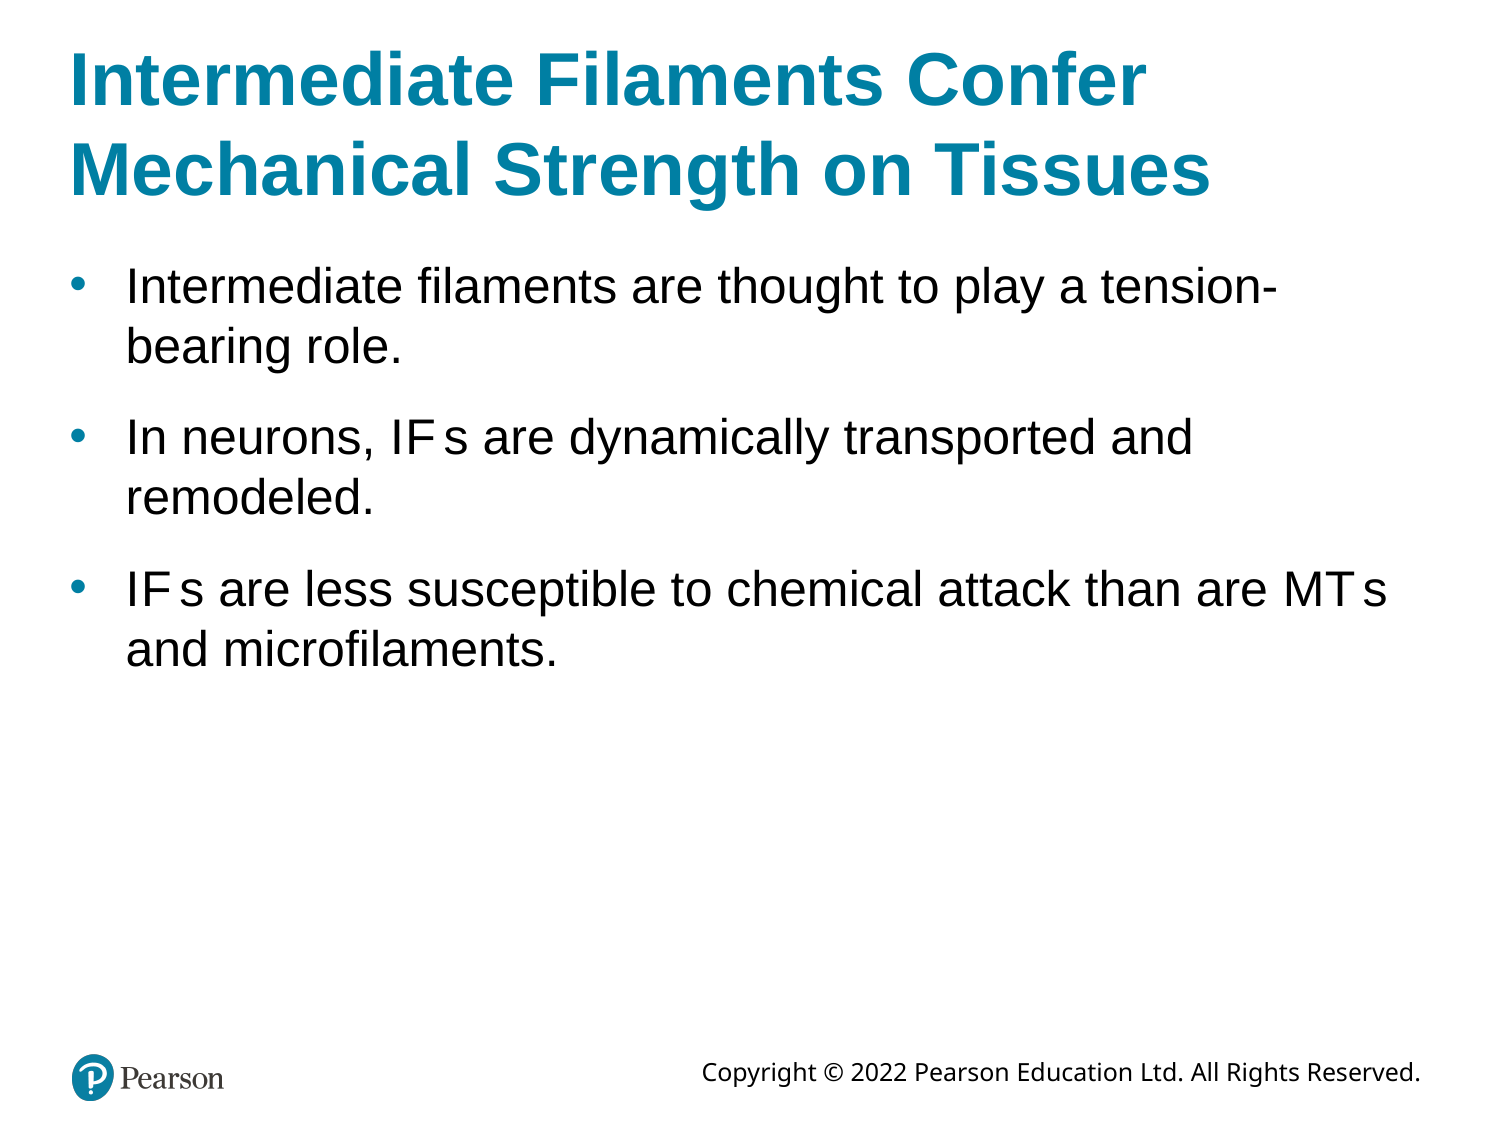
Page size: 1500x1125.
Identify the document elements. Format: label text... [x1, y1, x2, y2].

picture [72, 1054, 88, 1070]
title Intermediate Filaments Confer Mechanical Strength on Tissues [69, 29, 1432, 212]
picture [72, 1087, 83, 1101]
picture [98, 1054, 224, 1101]
list Intermediate filaments are thought to play a tension-bearing role. In neurons, I F s are dynamically transported and remodeled. I F s are less susceptible to chemical attack than are M T s and microfilaments. [69, 253, 1432, 892]
picture [80, 1063, 106, 1088]
